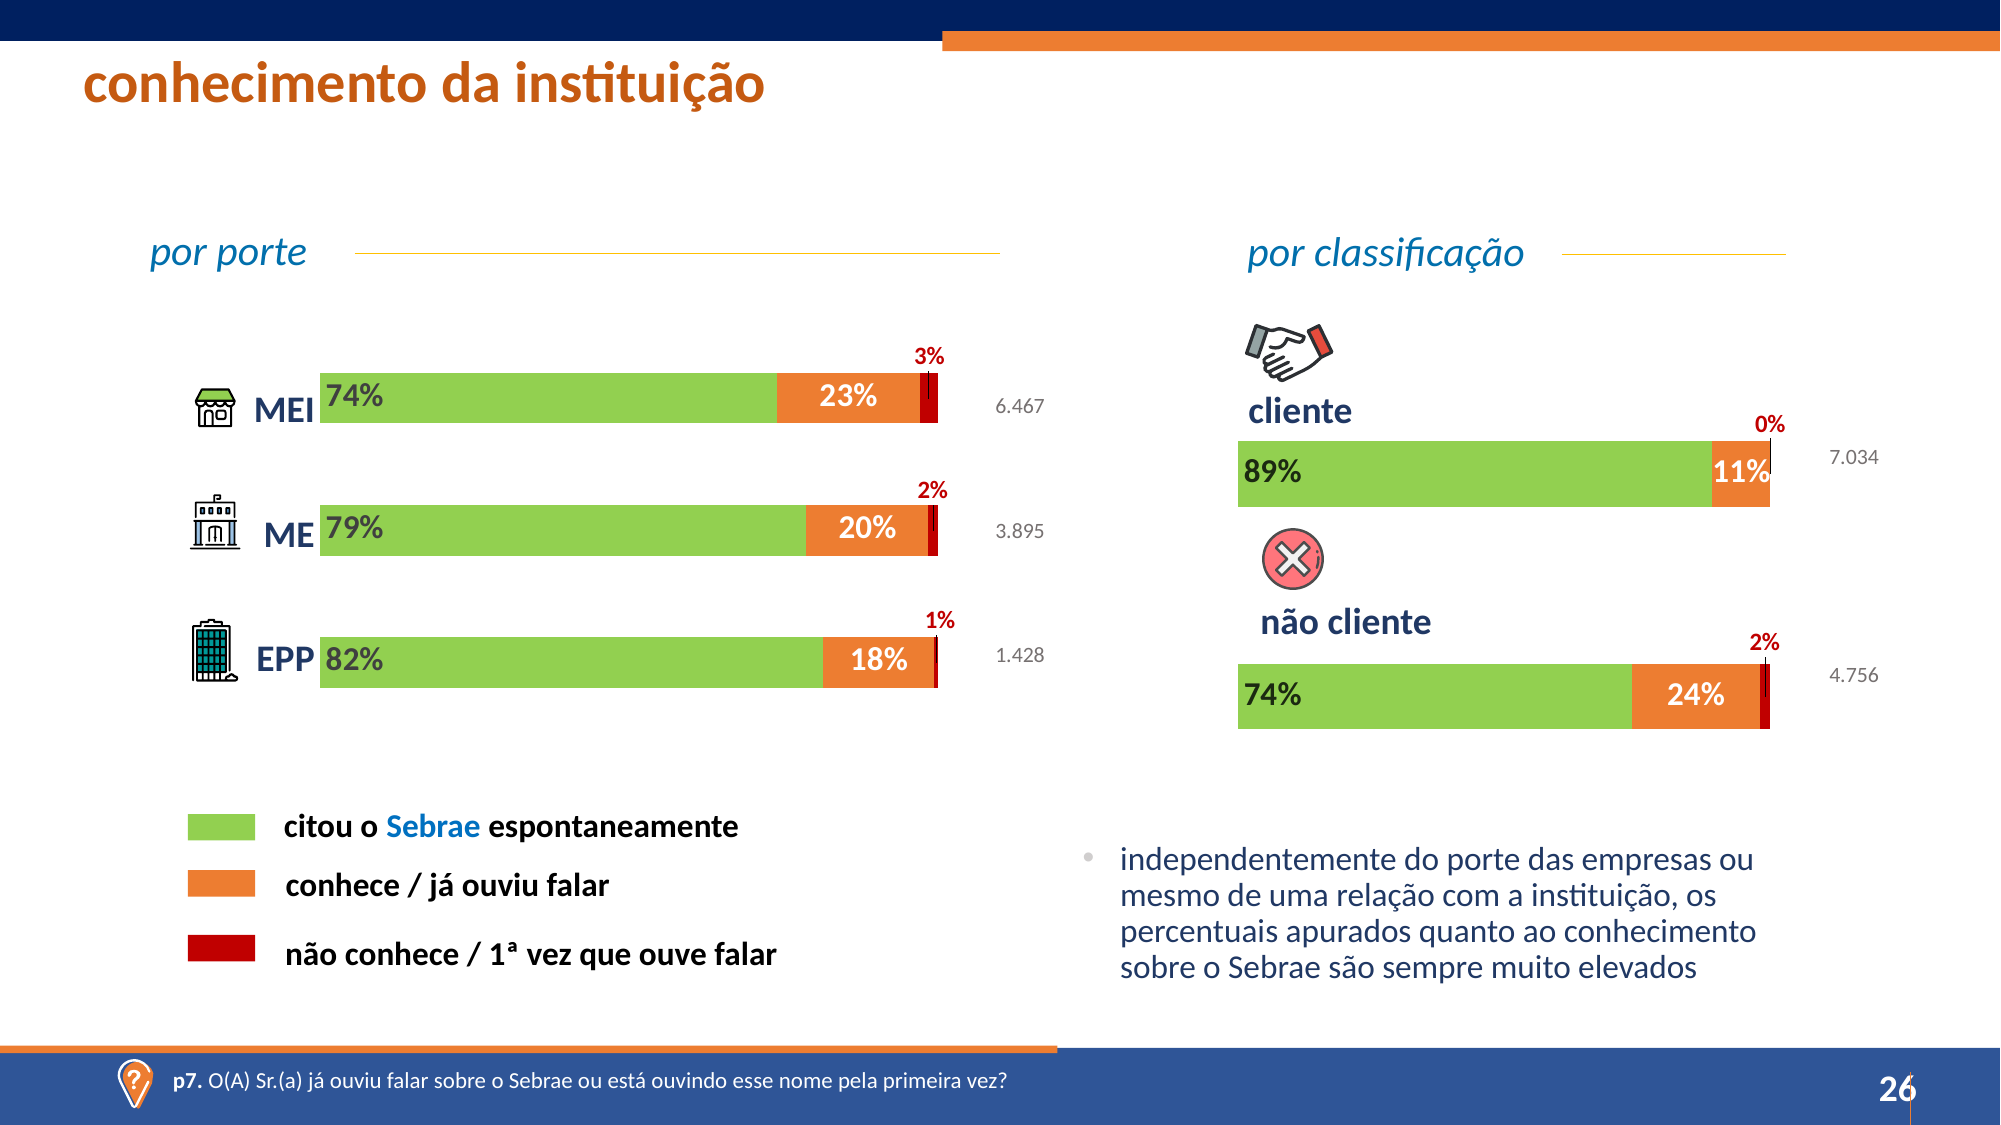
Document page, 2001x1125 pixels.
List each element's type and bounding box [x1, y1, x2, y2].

text_box [187, 934, 256, 962]
text_box [194, 377, 331, 439]
text_box [68, 36, 807, 122]
text_box [187, 813, 256, 842]
text_box [269, 796, 782, 852]
text_box [1244, 323, 1334, 353]
text_box [189, 494, 331, 564]
table_header [1787, 404, 1927, 512]
table_cell [956, 470, 1093, 719]
chart [1226, 353, 1787, 818]
chart [306, 323, 956, 737]
text_box [117, 1059, 154, 1110]
text_box [158, 1058, 1765, 1101]
text_box [192, 618, 331, 687]
text_box [1067, 834, 1855, 1051]
table_cell [1787, 512, 1927, 730]
text_box [134, 216, 323, 282]
text_box [187, 869, 256, 898]
table_header [956, 345, 1093, 470]
text_box [270, 924, 807, 980]
text_box [270, 855, 696, 911]
text_box [1232, 217, 1540, 283]
